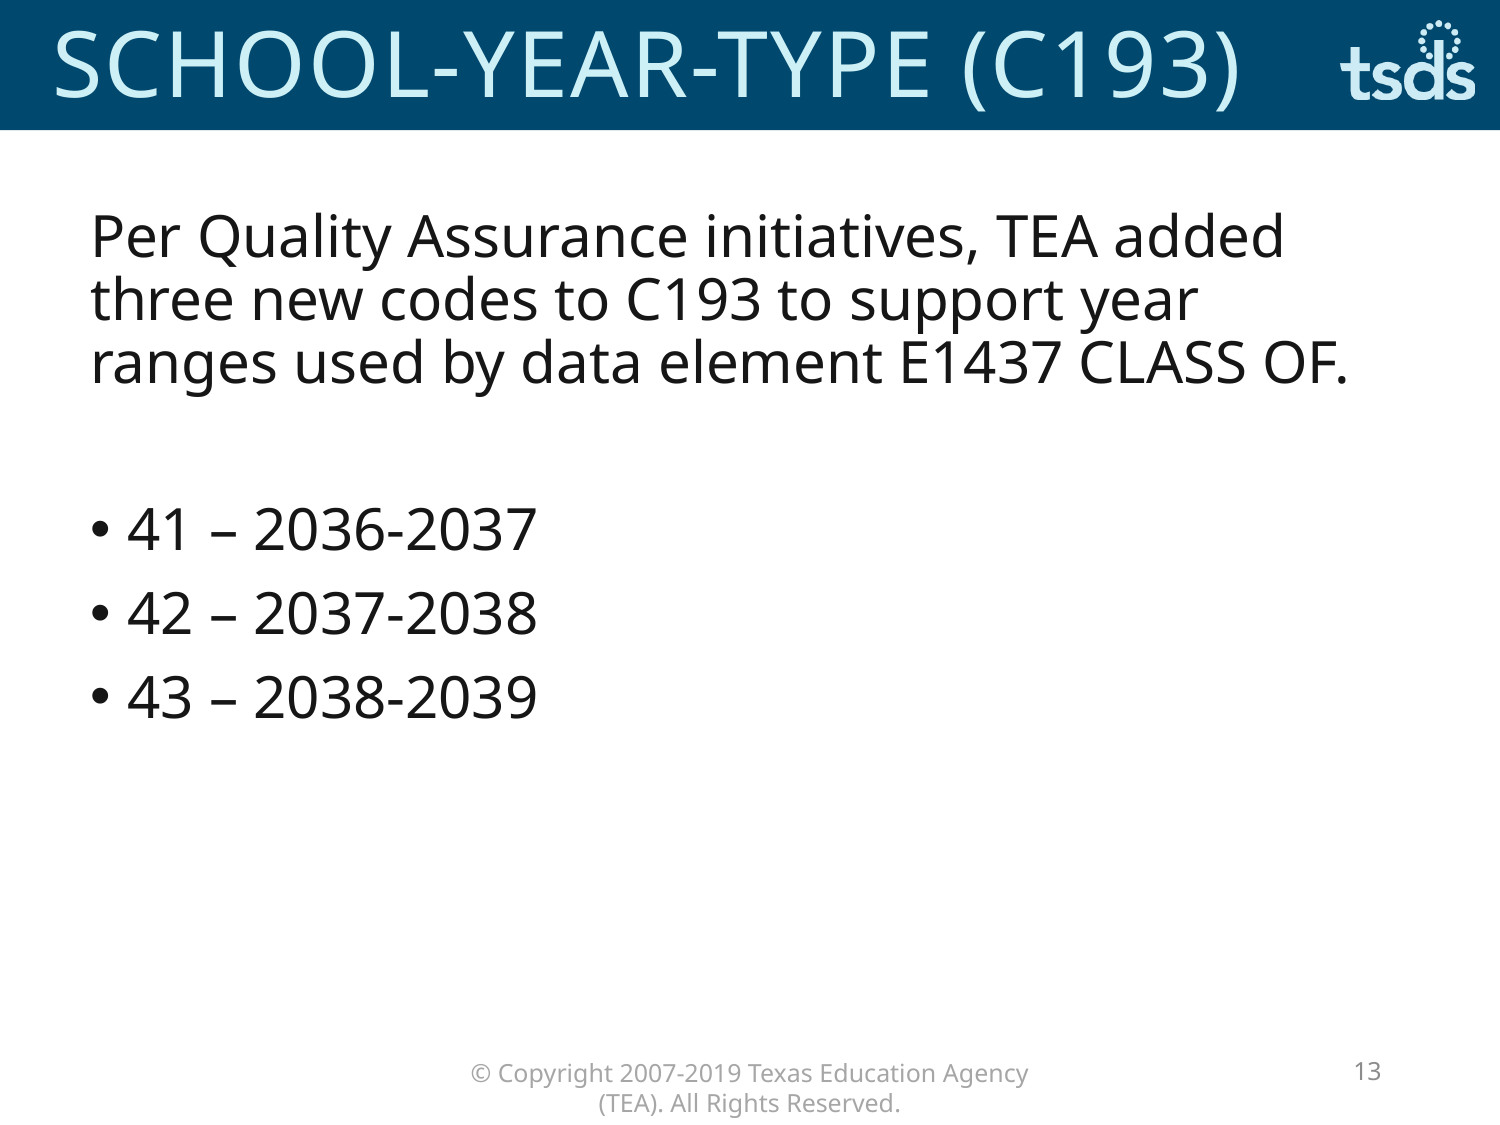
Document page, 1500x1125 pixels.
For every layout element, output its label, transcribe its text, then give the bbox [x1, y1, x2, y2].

list Per Quality Assurance initiatives, TEA added three new codes to C193 to support year ranges used by data element E1437 CLASS OF. 41 – 2036-2037 42 – 2037-2038 43 – 2038-2039 [75, 200, 1397, 1043]
picture [1373, 62, 1401, 99]
title SCHOOL-YEAR-TYPE (C193) [37, 2, 1332, 133]
slide_number 13 [1059, 1043, 1397, 1103]
picture [1405, 41, 1443, 99]
picture [1341, 48, 1369, 99]
picture [1447, 63, 1474, 99]
